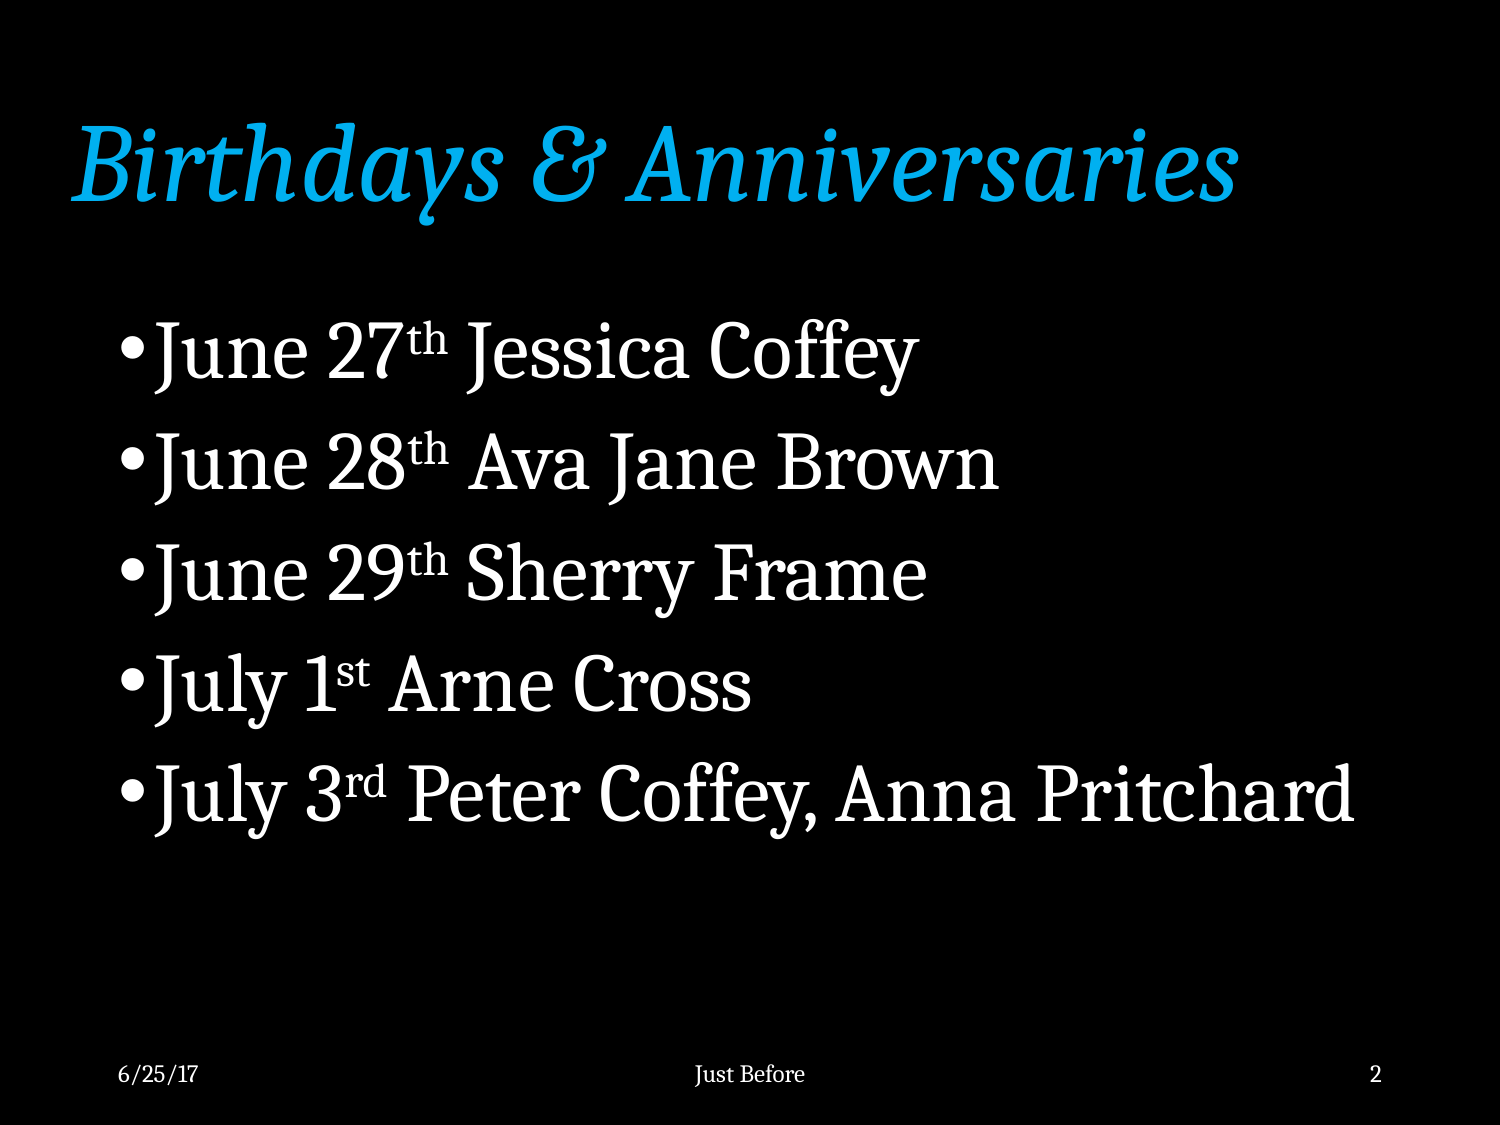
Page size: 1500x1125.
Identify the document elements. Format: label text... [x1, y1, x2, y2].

footer Just Before [496, 1042, 1004, 1103]
slide_number 2 [1059, 1042, 1397, 1103]
list June 27th Jessica Coffey June 28th Ava Jane Brown June 29th Sherry Frame July 1st Arne Cross July 3rd Peter Coffey, Anna Pritchard [103, 299, 1455, 1014]
title Birthdays & Anniversaries [56, 53, 1397, 278]
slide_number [103, 1042, 441, 1103]
